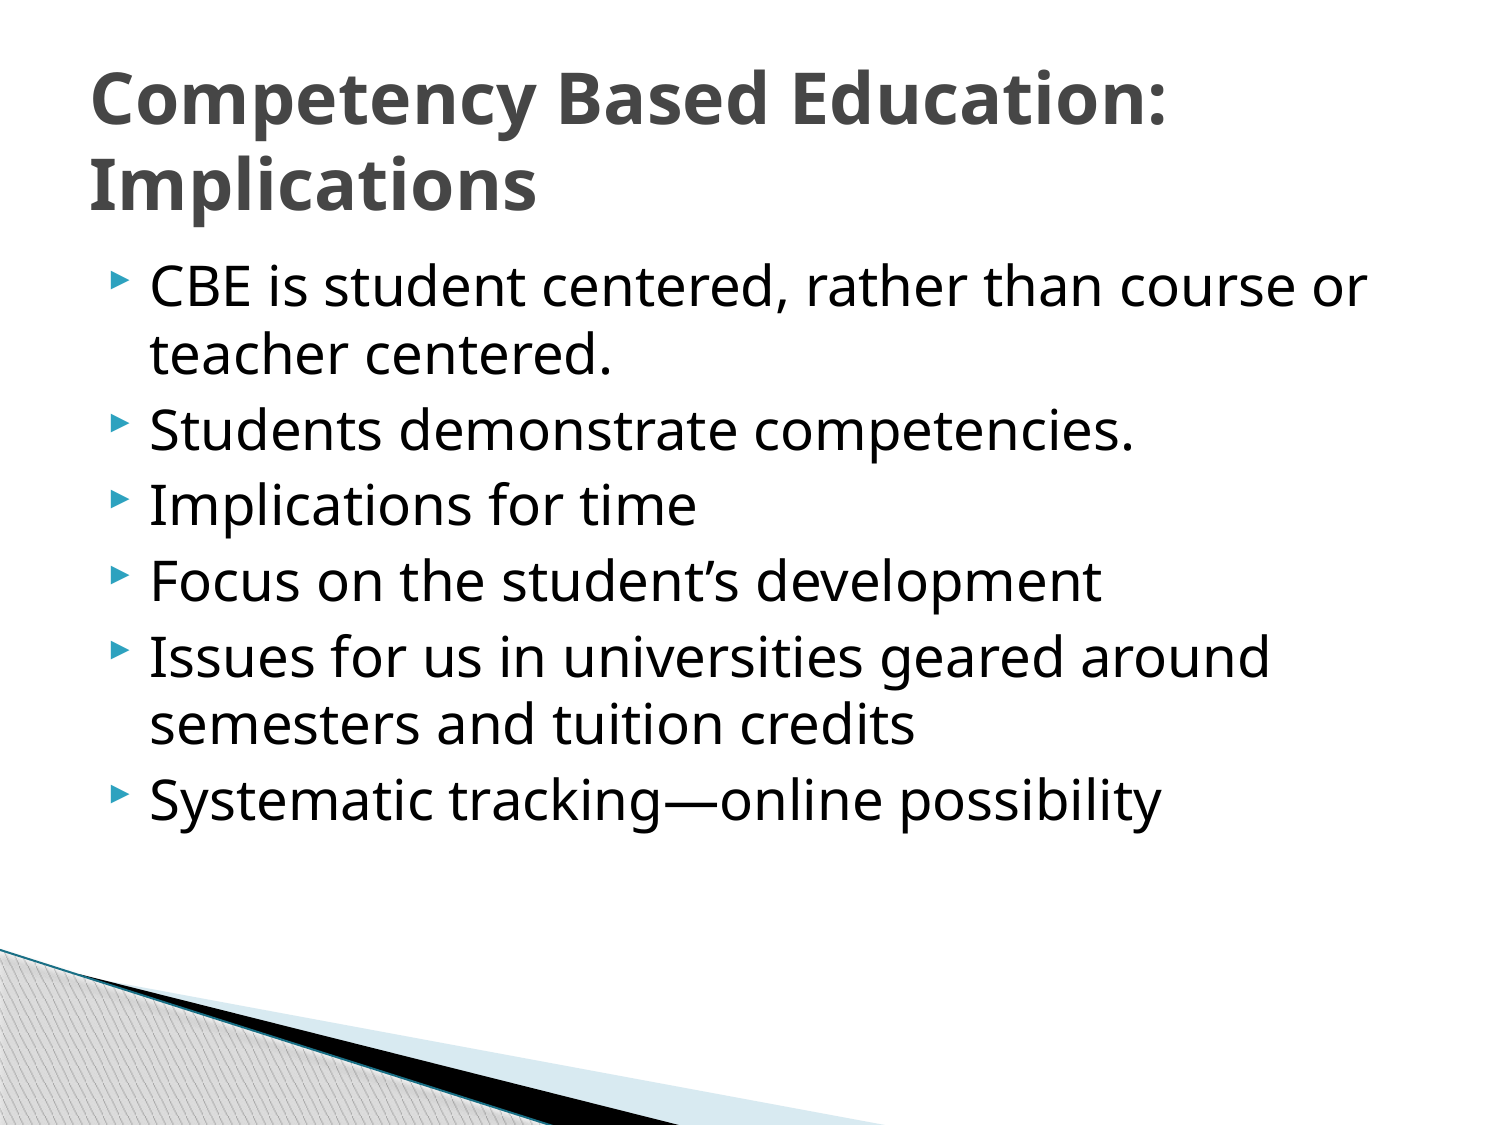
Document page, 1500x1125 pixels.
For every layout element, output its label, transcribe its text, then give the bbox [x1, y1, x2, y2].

title Competency Based Education: Implications [75, 45, 1425, 233]
list CBE is student centered, rather than course or teacher centered. Students demonstrate competencies. Implications for time Focus on the student’s development Issues for us in universities geared around semesters and tuition credits Systematic tracking—online possibility [75, 243, 1425, 986]
